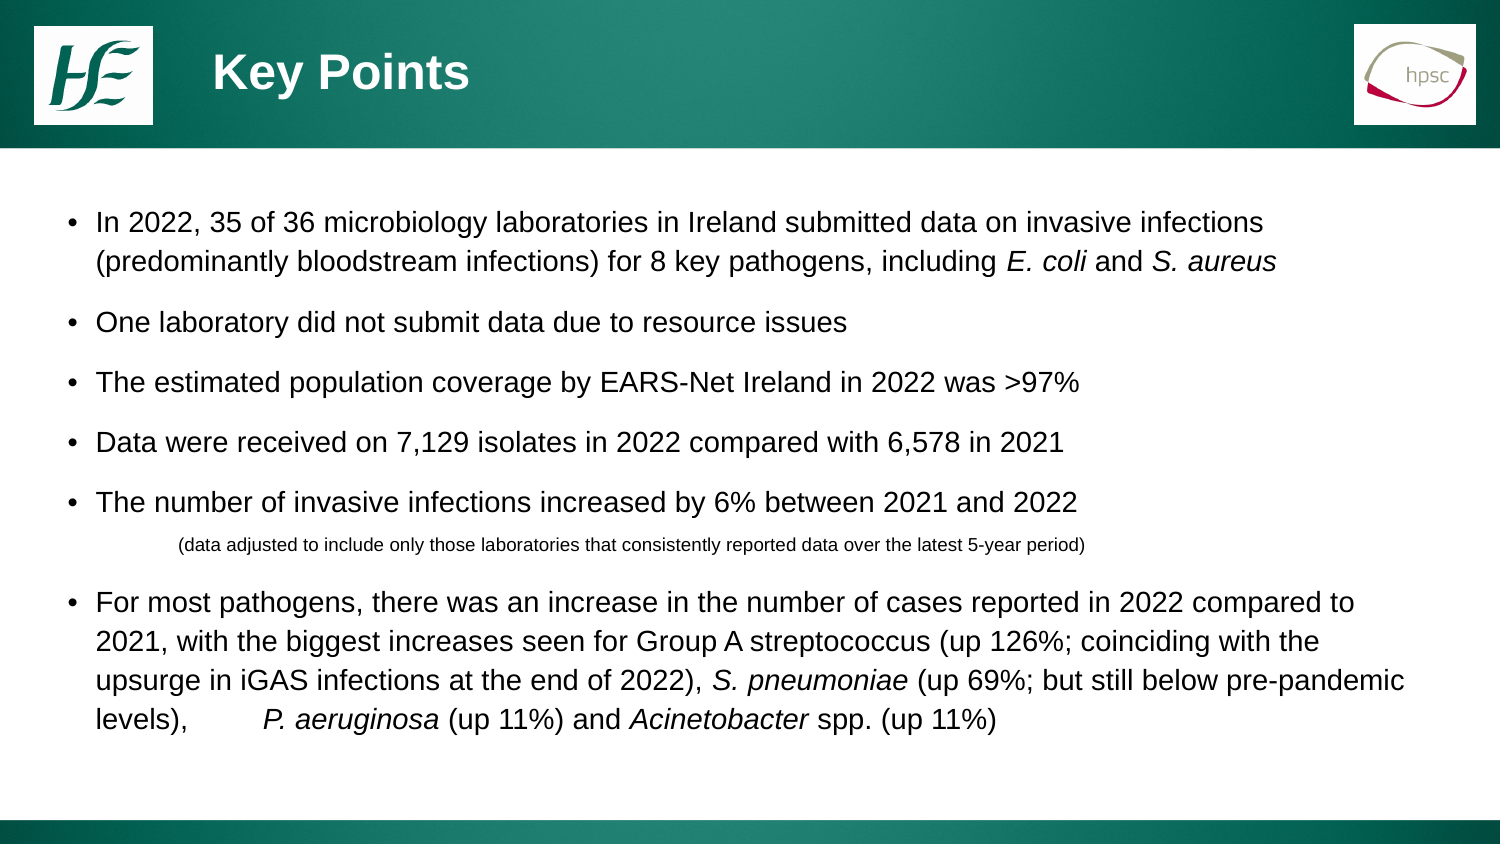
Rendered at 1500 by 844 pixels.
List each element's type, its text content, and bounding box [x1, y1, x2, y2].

list In 2022, 35 of 36 microbiology laboratories in Ireland submitted data on invasive infections (predominantly bloodstream infections) for 8 key pathogens, including E. coli and S. aureus One laboratory did not submit data due to resource issues The estimated population coverage by EARS-Net Ireland in 2022 was >97% Data were received on 7,129 isolates in 2022 compared with 6,578 in 2021 The number of invasive infections increased by 6% between 2021 and 2022 (data adjusted to include only those laboratories that consistently reported data over the latest 5-year period) For most pathogens, there was an increase in the number of cases reported in 2022 compared to 2021, with the biggest increases seen for Group A streptococcus (up 126%; coinciding with the upsurge in iGAS infections at the end of 2022), S. pneumoniae (up 69%; but still below pre-pandemic levels), P. aeruginosa (up 11%) and Acinetobacter spp. (up 11%) [67, 199, 1433, 739]
picture [0, 0, 1500, 844]
list Key Points [212, 49, 1217, 146]
